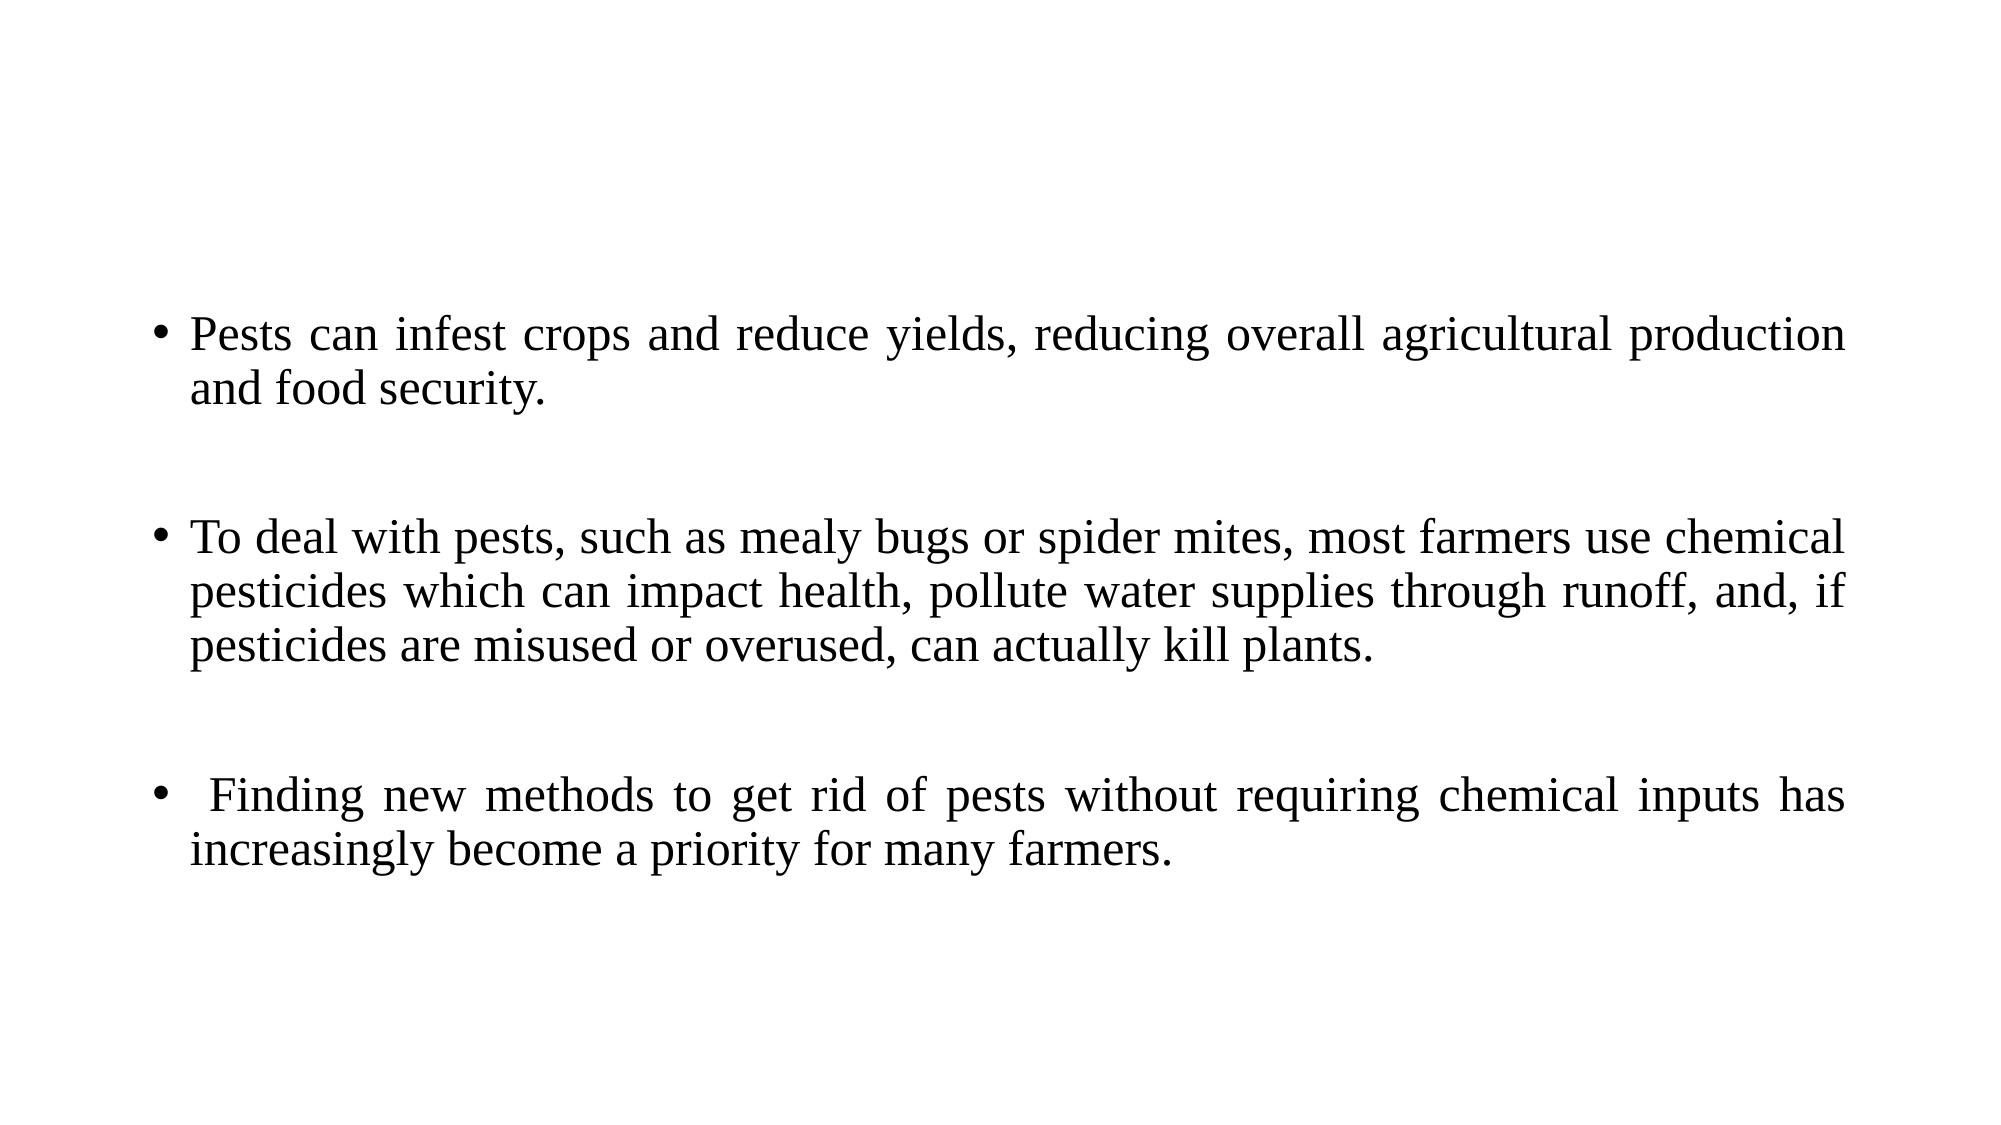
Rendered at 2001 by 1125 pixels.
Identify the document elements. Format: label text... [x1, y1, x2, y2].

list Pests can infest crops and reduce yields, reducing overall agricultural production and food security. To deal with pests, such as mealy bugs or spider mites, most farmers use chemical pesticides which can impact health, pollute water supplies through runoff, and, if pesticides are misused or overused, can actually kill plants. Finding new methods to get rid of pests without requiring chemical inputs has increasingly become a priority for many farmers. [137, 299, 1863, 1014]
